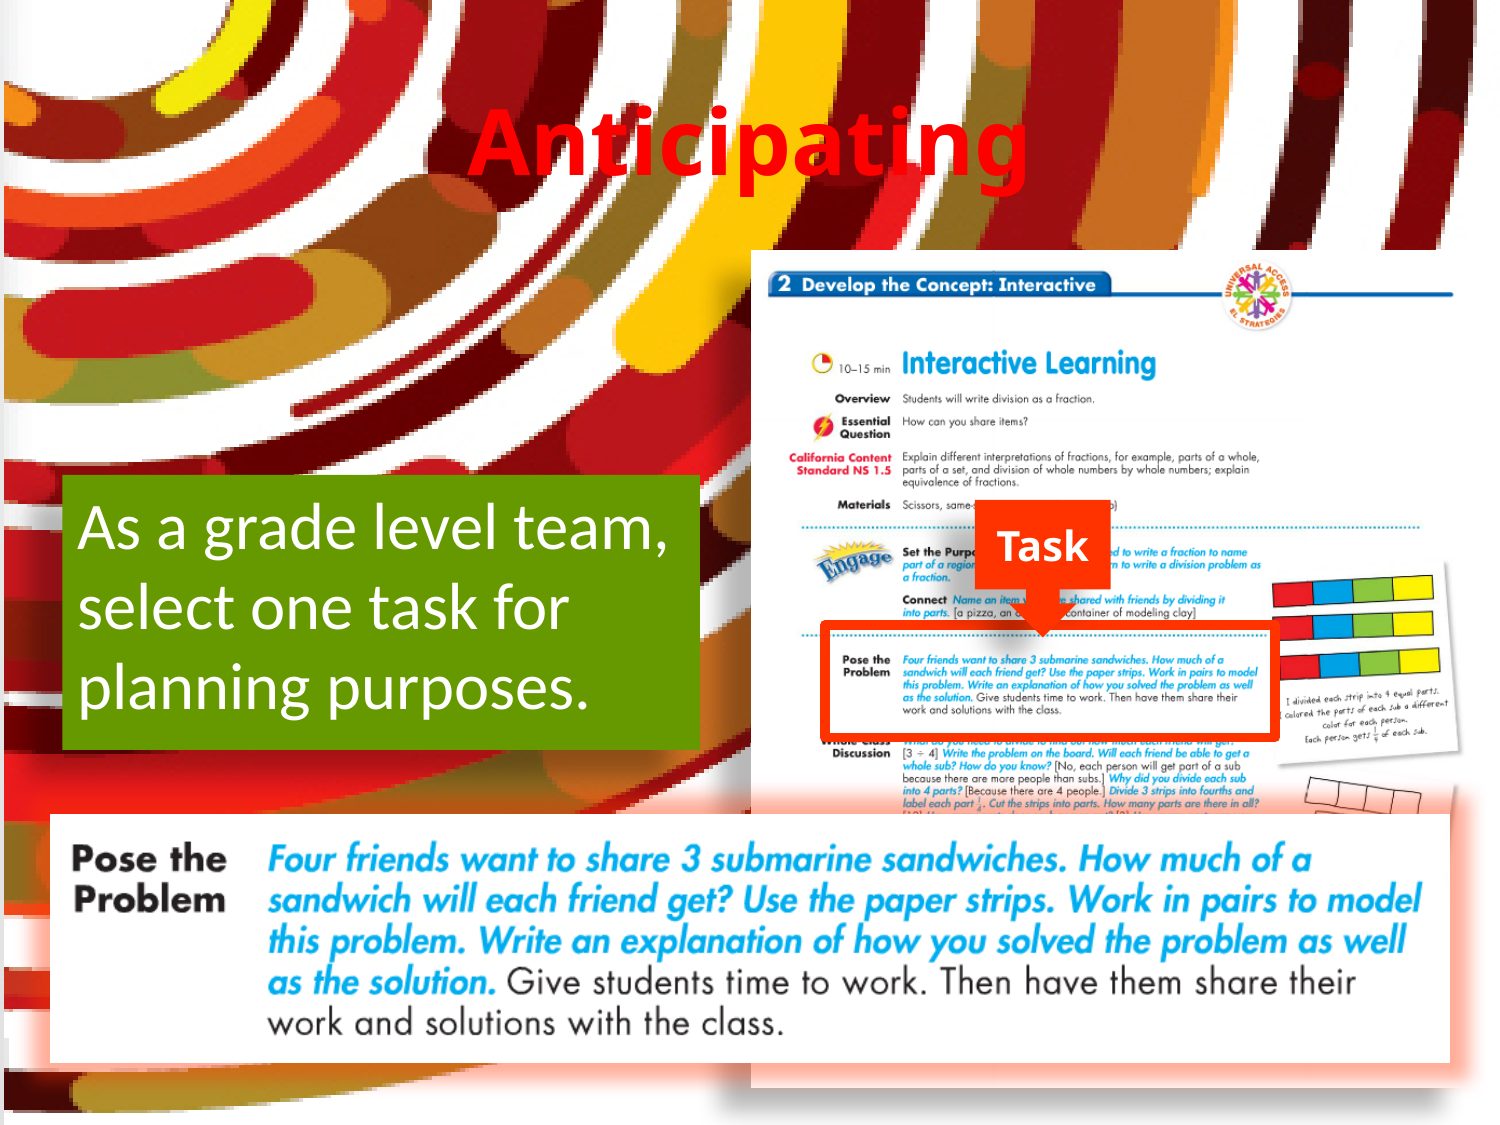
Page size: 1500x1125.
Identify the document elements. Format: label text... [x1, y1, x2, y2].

text_box As a grade level team, select one task for planning purposes. [62, 474, 700, 750]
picture [0, 0, 1500, 1125]
title Anticipating [75, 45, 1425, 233]
